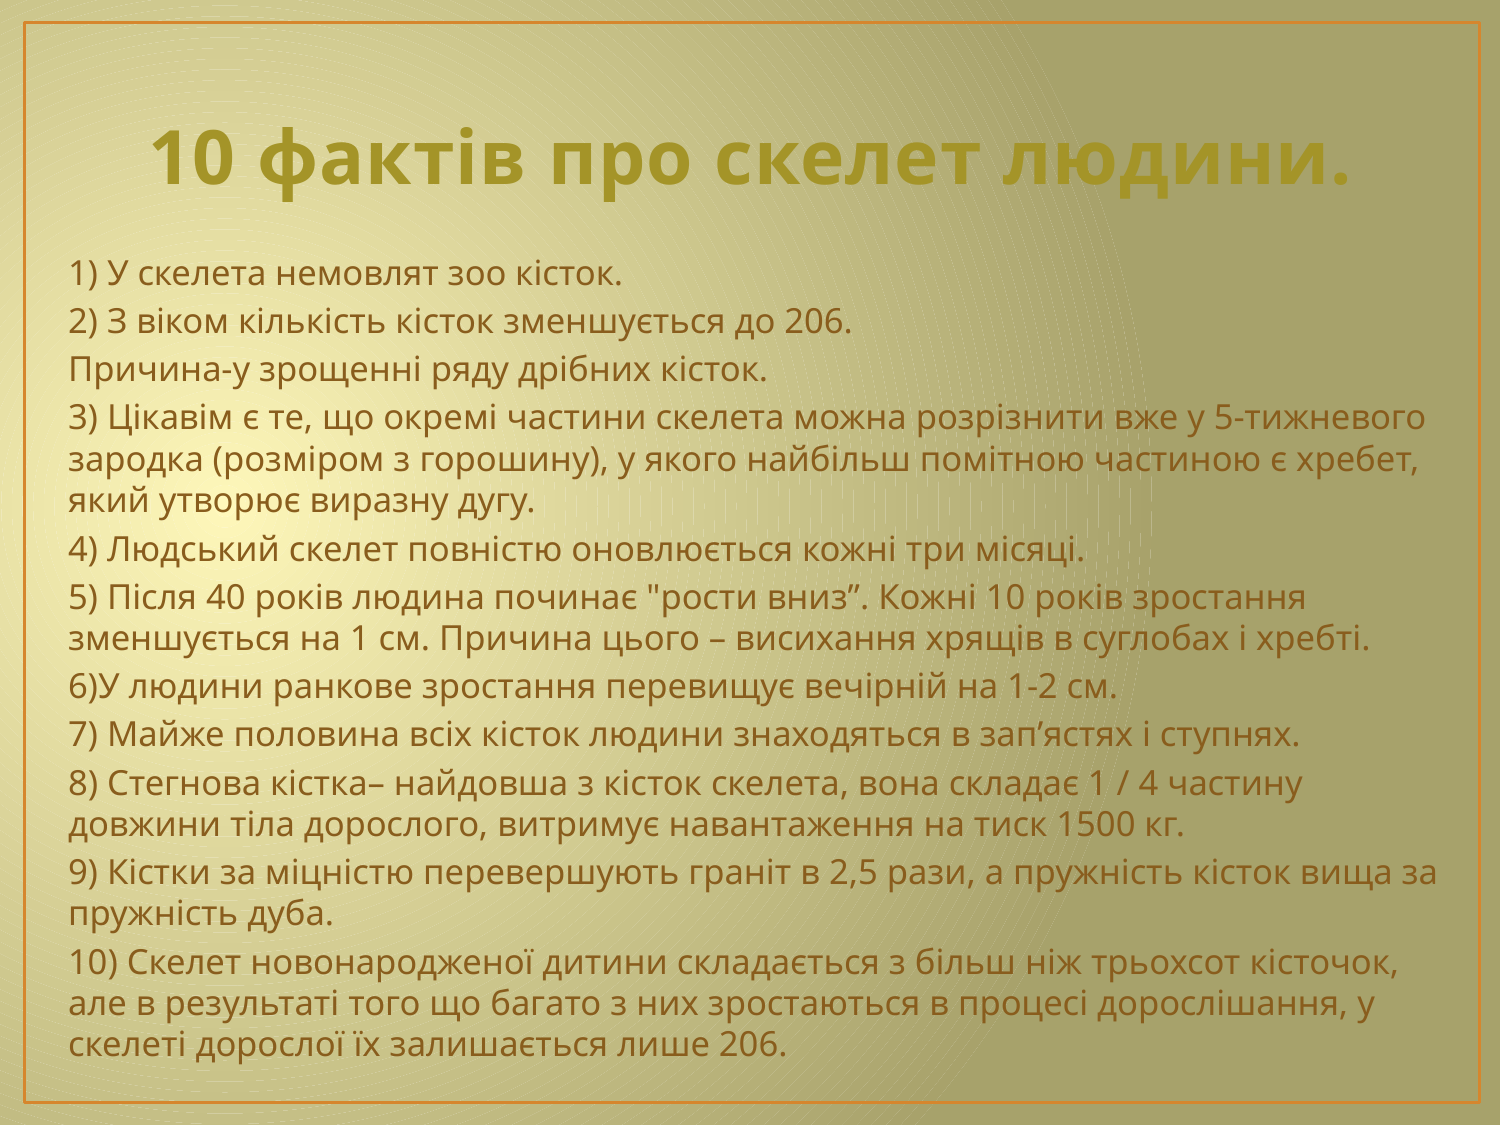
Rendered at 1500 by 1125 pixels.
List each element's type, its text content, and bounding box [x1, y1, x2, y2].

list 1) У скелета немовлят зоо кісток. 2) З віком кількість кісток зменшується до 206. Причина-у зрощенні ряду дрібних кісток. 3) Цікавім є те, що окремі частини скелета можна розрізнити вже у 5-тижневого зародка (розміром з горошину), у якого найбільш помітною частиною є хребет, який утворює виразну дугу. 4) Людський скелет повністю оновлюється кожні три місяці. 5) Після 40 років людина починає "рости вниз”. Кожні 10 років зростання зменшується на 1 см. Причина цього – висихання хрящів в суглобах і хребті. 6)У людини ранкове зростання перевищує вечірній на 1-2 см. 7) Майже половина всіх кісток людини знаходяться в зап’ястях і ступнях. 8) Стегнова кістка– найдовша з кісток скелета, вона складає 1 / 4 частину довжини тіла дорослого, витримує навантаження на тиск 1500 кг. 9) Кістки за міцністю перевершують граніт в 2,5 рази, а пружність кісток вища за пружність дуба. 10) Скелет новонародженої дитини складається з більш ніж трьохсот кісточок, але в результаті того що багато з них зростаються в процесі дорослішання, у скелеті дорослої їх залишається лише 206. [53, 243, 1459, 1076]
title 10 фактів про скелет людини. [76, 19, 1427, 207]
